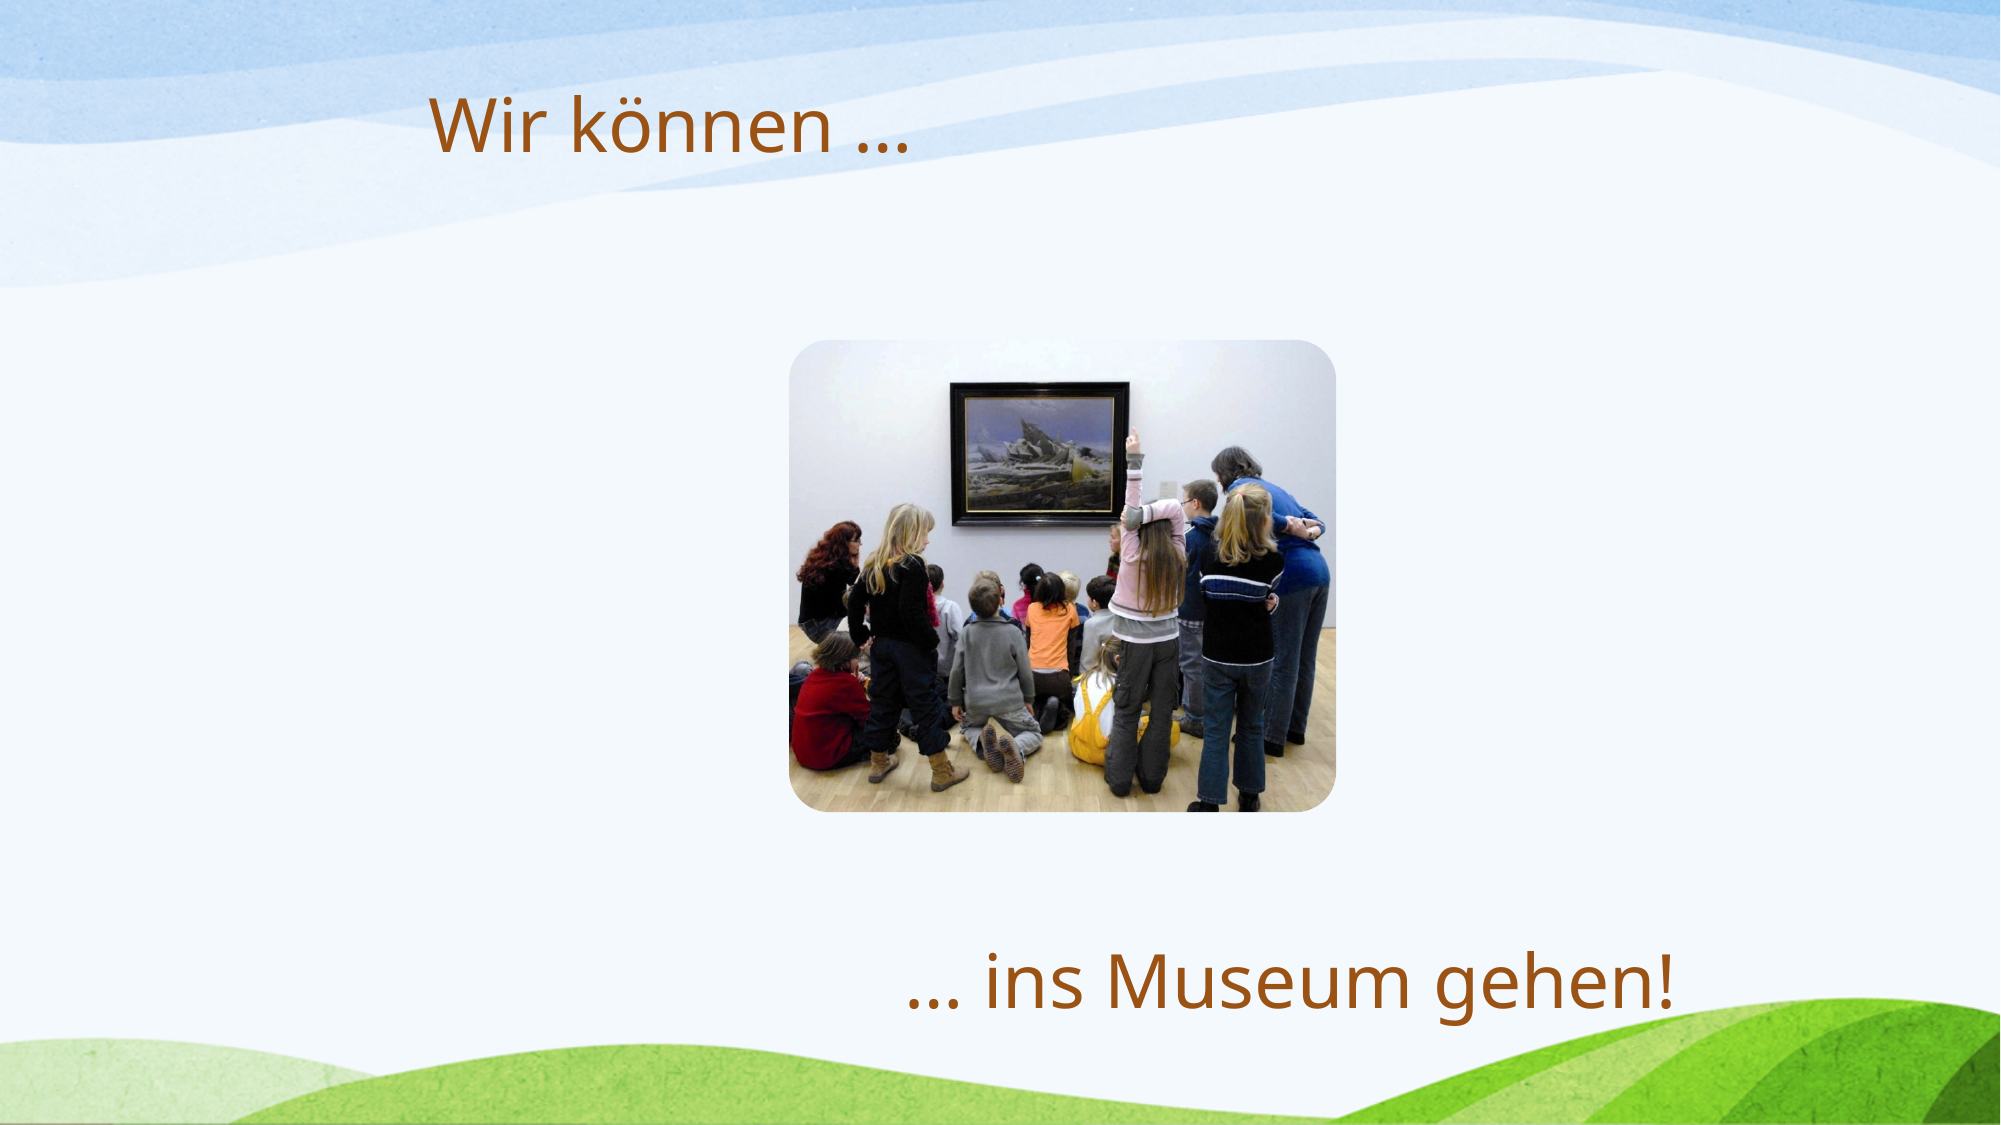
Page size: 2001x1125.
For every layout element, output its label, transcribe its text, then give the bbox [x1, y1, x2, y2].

picture [0, 0, 2001, 1125]
text_box … ins Museum gehen! [636, 925, 1692, 1031]
text_box Wir können … [414, 70, 1469, 175]
